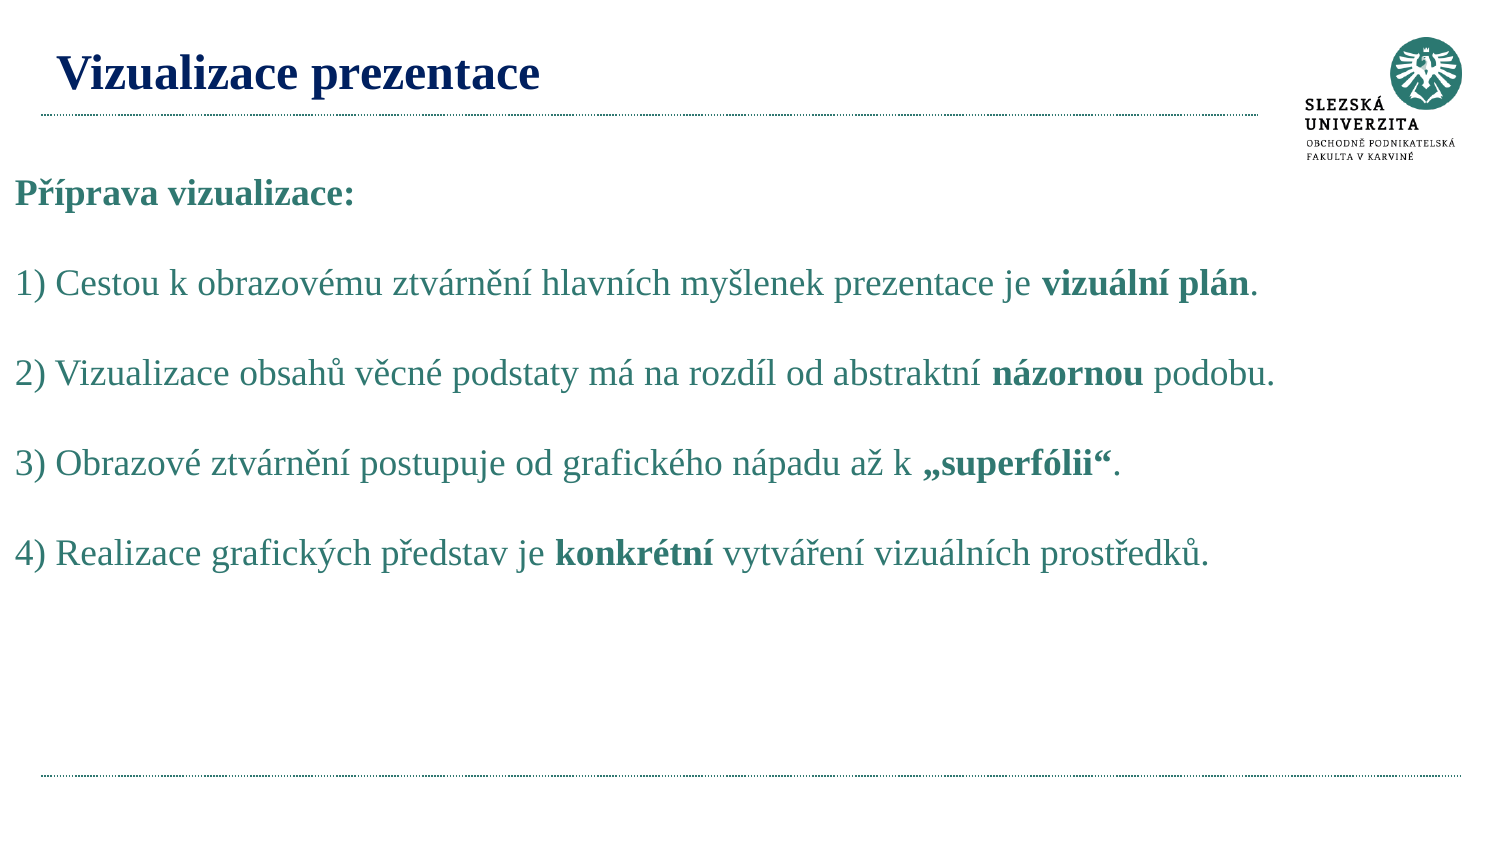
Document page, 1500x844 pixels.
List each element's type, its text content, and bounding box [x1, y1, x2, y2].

text_box Příprava vizualizace: 1) Cestou k obrazovému ztvárnění hlavních myšlenek prezentace je vizuální plán. 2) Vizualizace obsahů věcné podstaty má na rozdíl od abstraktní názornou podobu. 3) Obrazové ztvárnění postupuje od grafického nápadu až k „superfólii“. 4) Realizace grafických představ je konkrétní vytváření vizuálních prostředků. [0, 115, 1317, 715]
picture [1305, 37, 1462, 160]
title Vizualizace prezentace [41, 32, 1093, 115]
